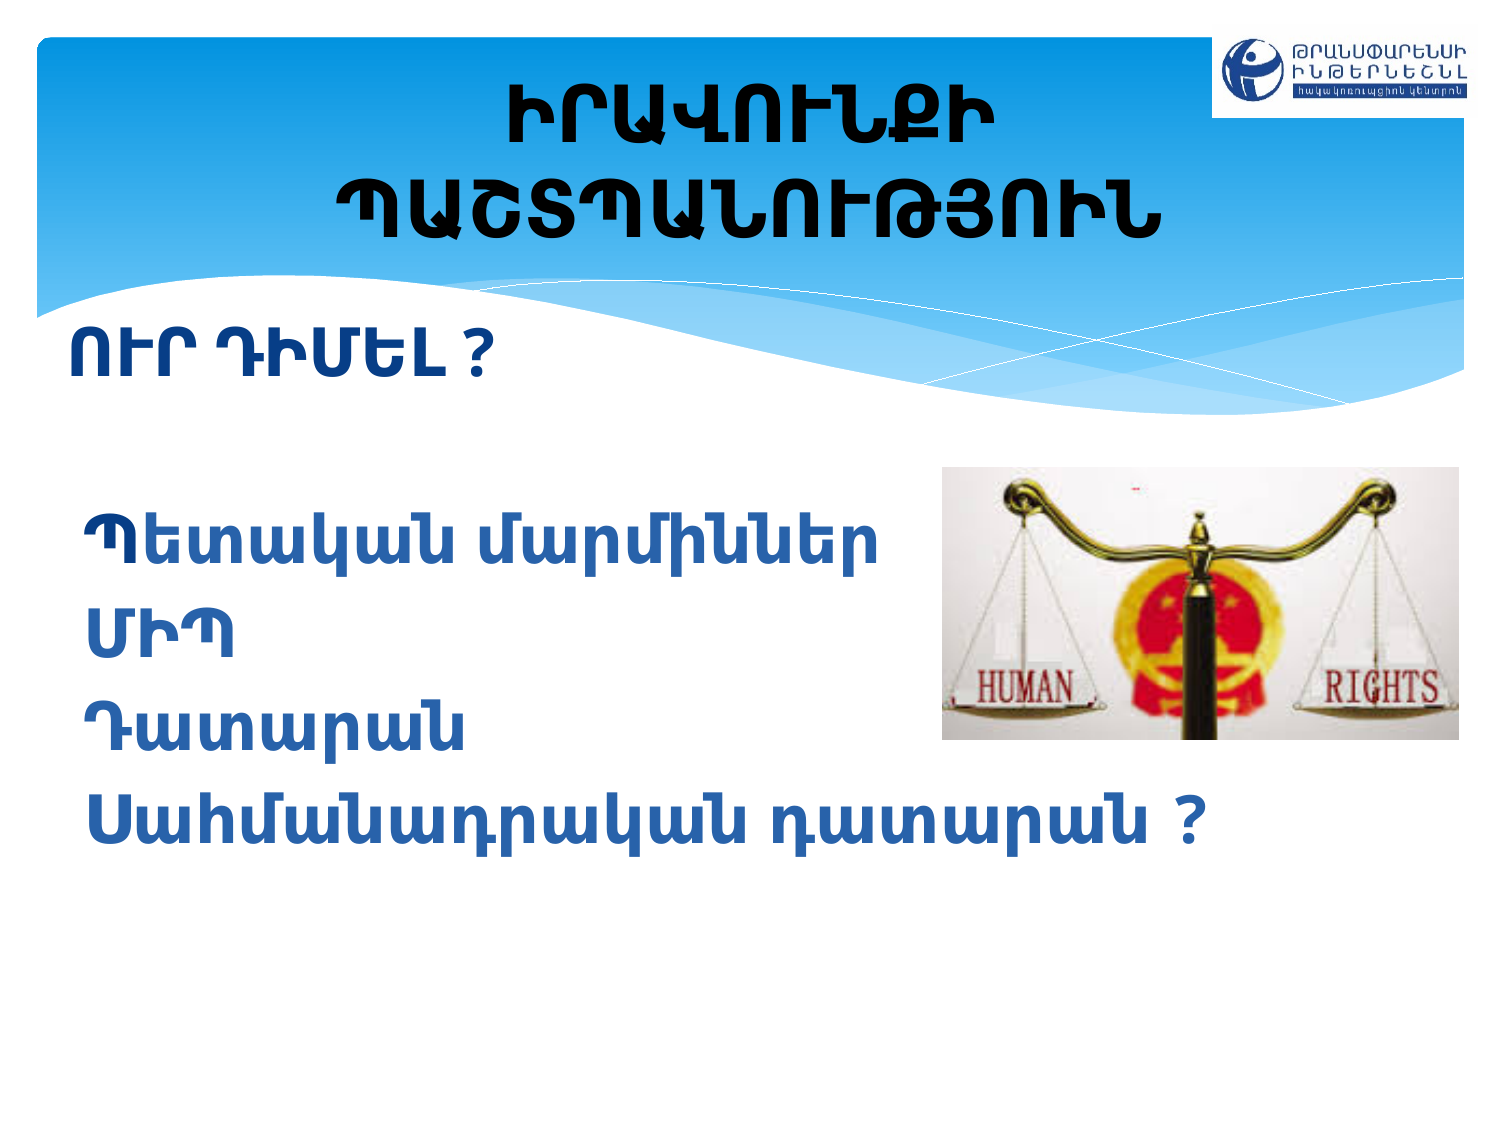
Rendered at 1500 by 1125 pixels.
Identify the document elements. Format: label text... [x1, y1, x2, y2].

list ՈՒՐ ԴԻՄԵԼ ? Պետական մարմիններ ՄԻՊ Դատարան Սահմանադրական դատարան ? [51, 302, 1345, 1017]
picture [1212, 24, 1478, 118]
title ԻՐԱՎՈՒՆՔԻ ՊԱՇՏՊԱՆՈՒԹՅՈԻՆ [75, 55, 1425, 261]
picture [942, 467, 1459, 740]
